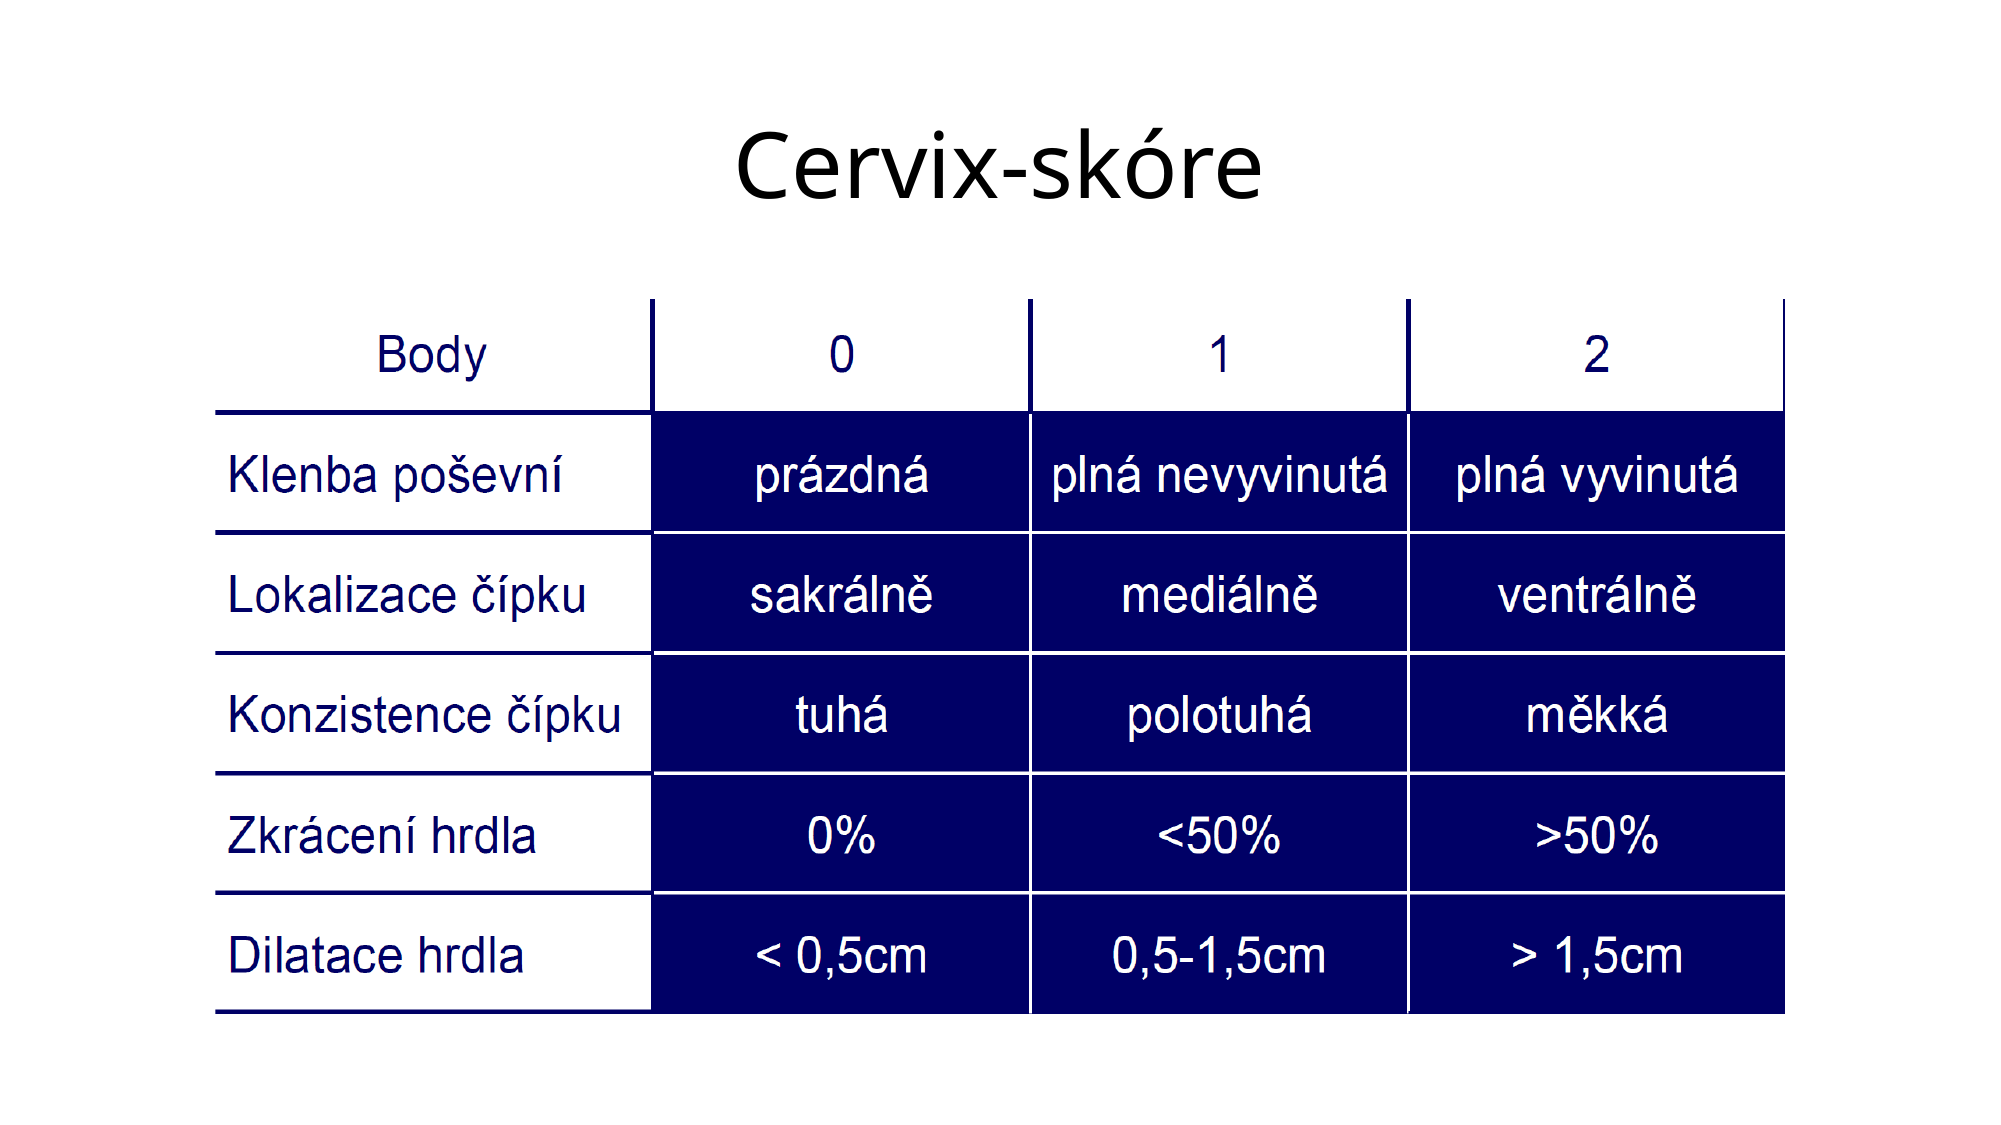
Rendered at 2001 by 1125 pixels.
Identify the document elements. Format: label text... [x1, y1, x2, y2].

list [215, 299, 1785, 1014]
title Cervix-skóre [137, 59, 1863, 278]
